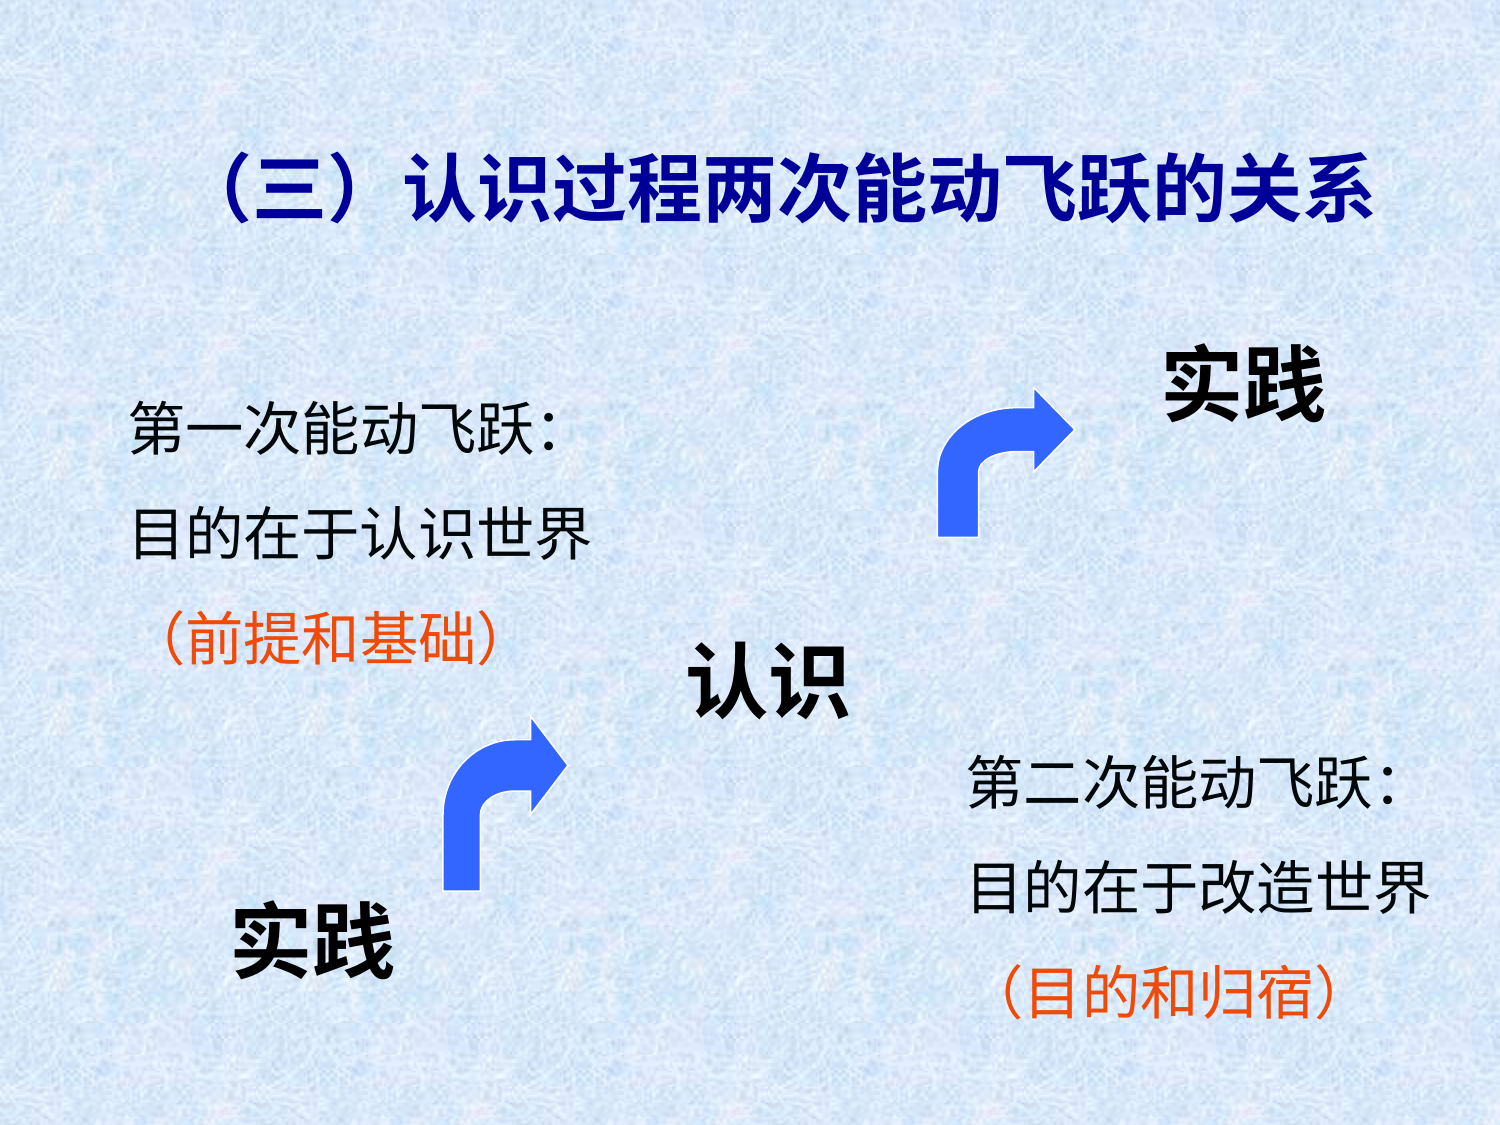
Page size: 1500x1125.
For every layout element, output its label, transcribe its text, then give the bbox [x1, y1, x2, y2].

text_box [937, 387, 1075, 538]
text_box [442, 716, 568, 892]
text_box 实践 [1087, 324, 1353, 440]
text_box （三）认识过程两次能动飞跃的关系 [123, 125, 1400, 241]
text_box 认识 [631, 621, 912, 737]
text_box 实践 [147, 881, 456, 997]
text_box 第一次能动飞跃：目的在于认识世界（前提和基础） [112, 350, 621, 680]
text_box 第二次能动飞跃：目的在于改造世界（目的和归宿） [950, 704, 1459, 1034]
picture [0, 0, 1500, 1125]
